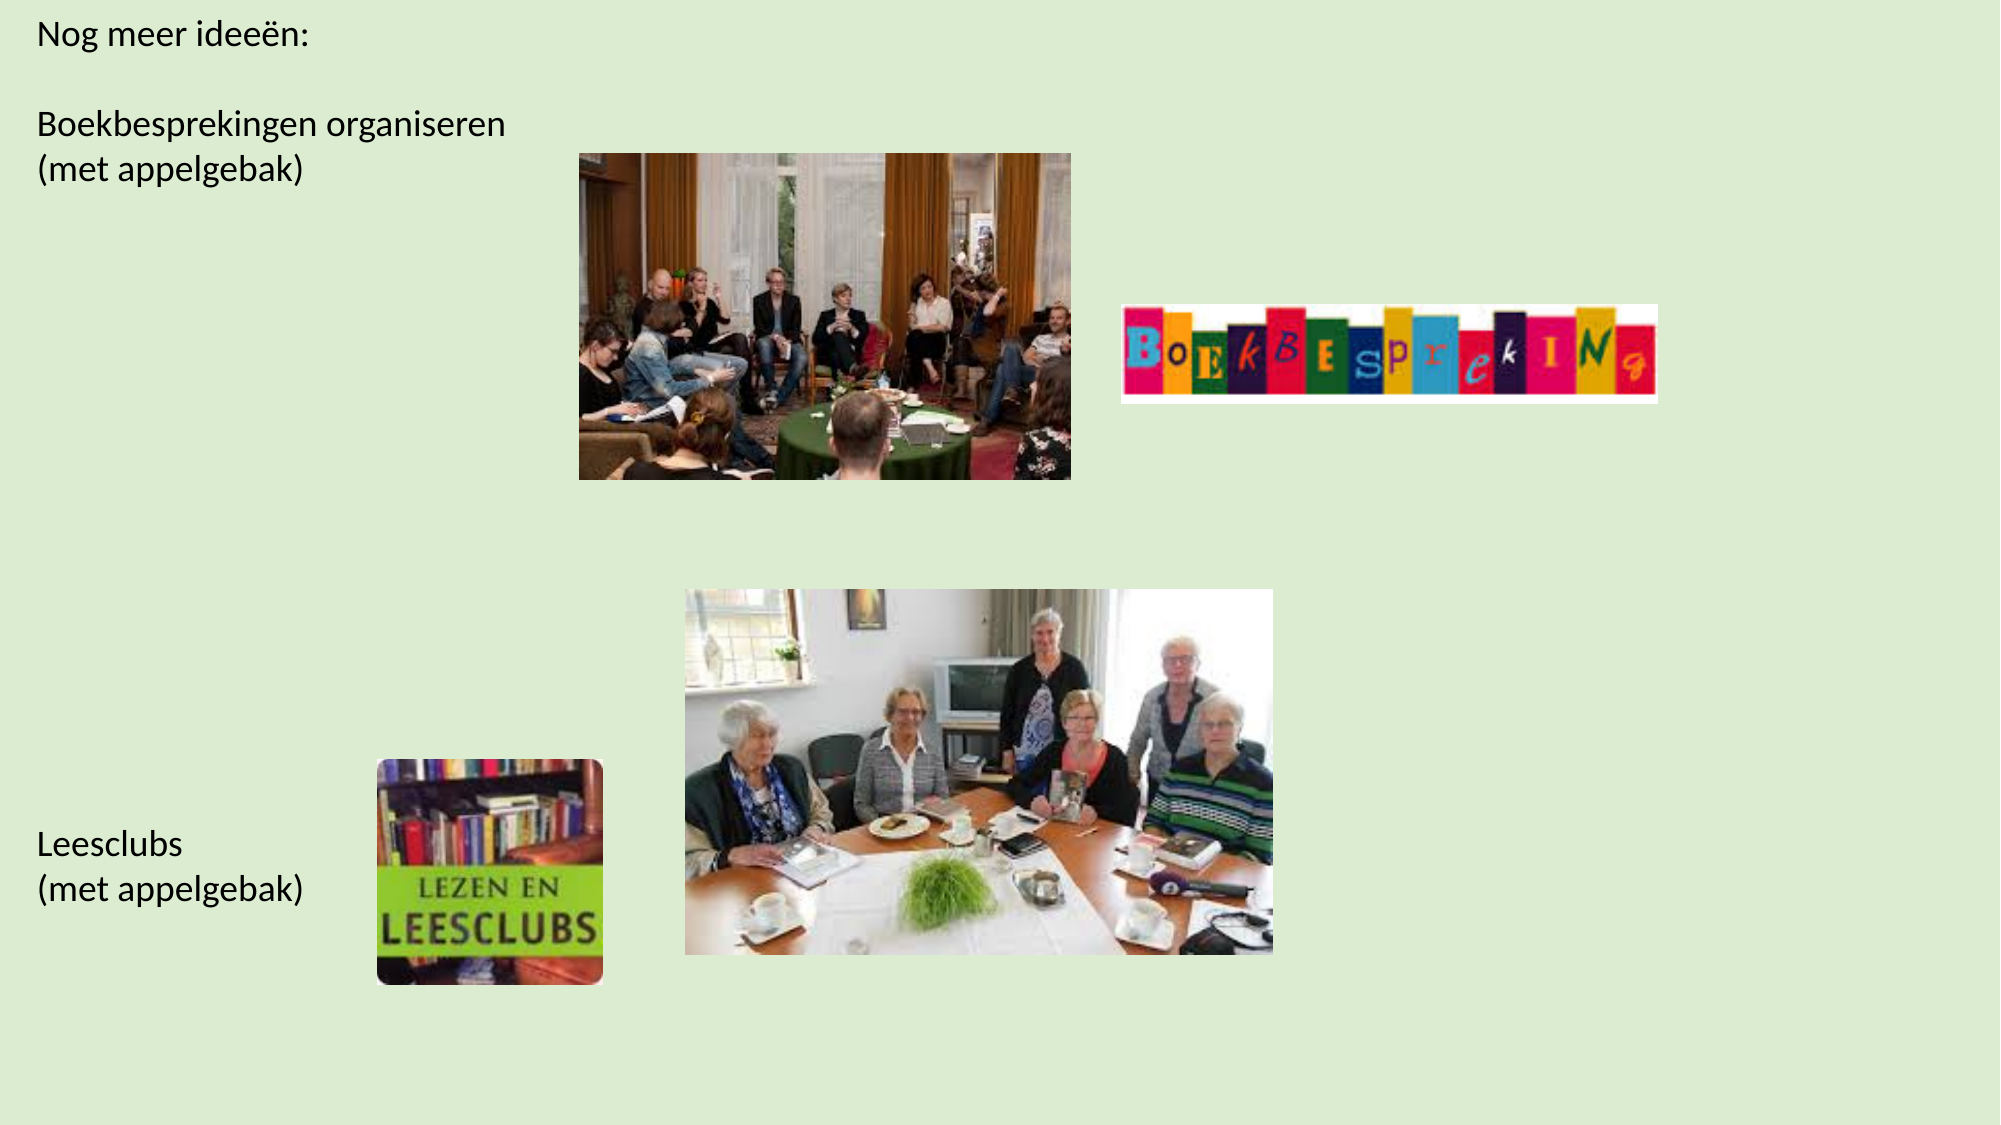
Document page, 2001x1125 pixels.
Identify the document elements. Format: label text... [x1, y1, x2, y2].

picture [377, 759, 603, 985]
text_box Nog meer ideeën: Boekbesprekingen organiseren (met appelgebak) Leesclubs (met appelgebak) [22, 1, 1721, 1006]
picture [1120, 304, 1658, 404]
picture [685, 589, 1273, 955]
picture [579, 153, 1071, 480]
